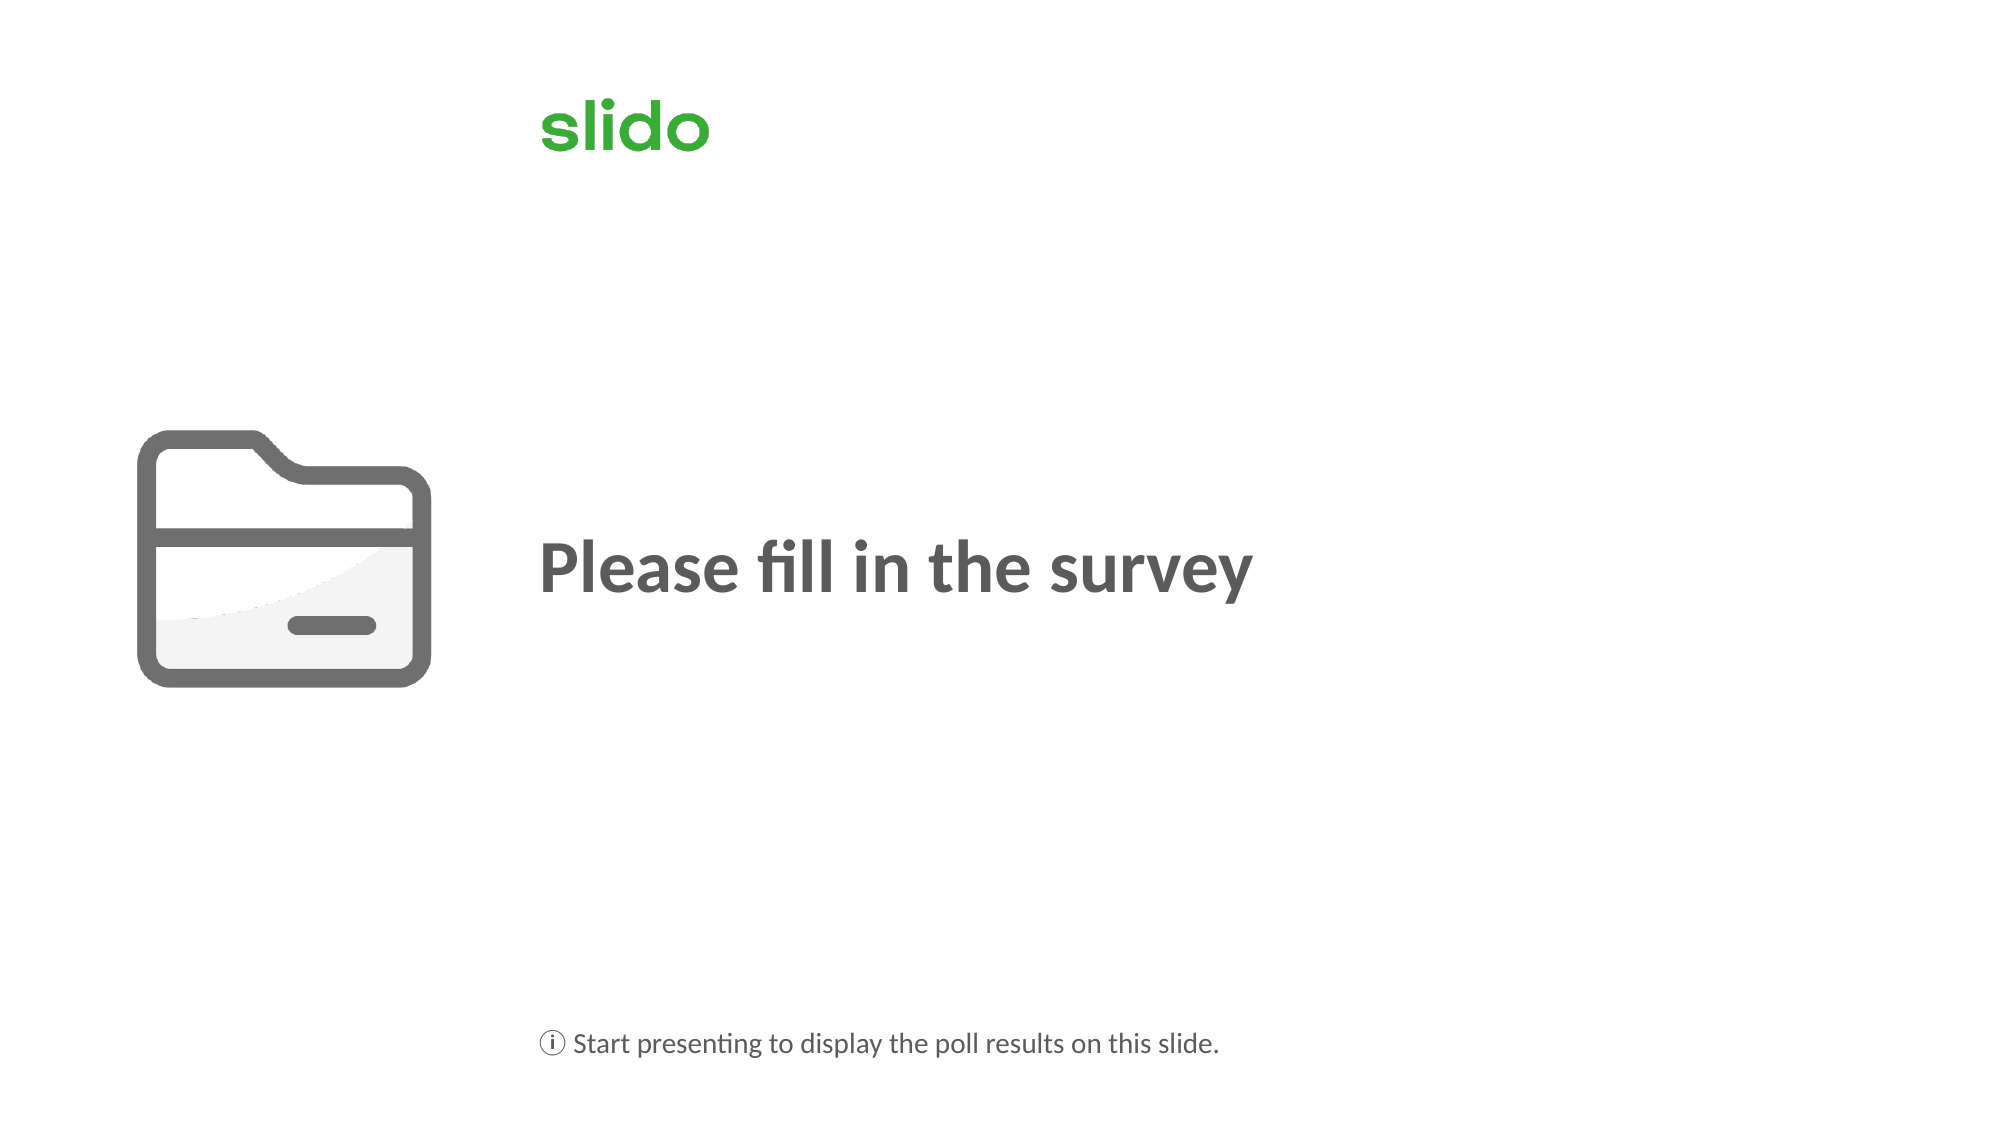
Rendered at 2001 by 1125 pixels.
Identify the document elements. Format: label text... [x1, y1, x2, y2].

text_box ⓘ Start presenting to display the poll results on this slide. [524, 999, 1959, 1085]
picture [525, 83, 726, 167]
picture [83, 362, 484, 763]
text_box Please fill in the survey [524, 421, 1918, 704]
